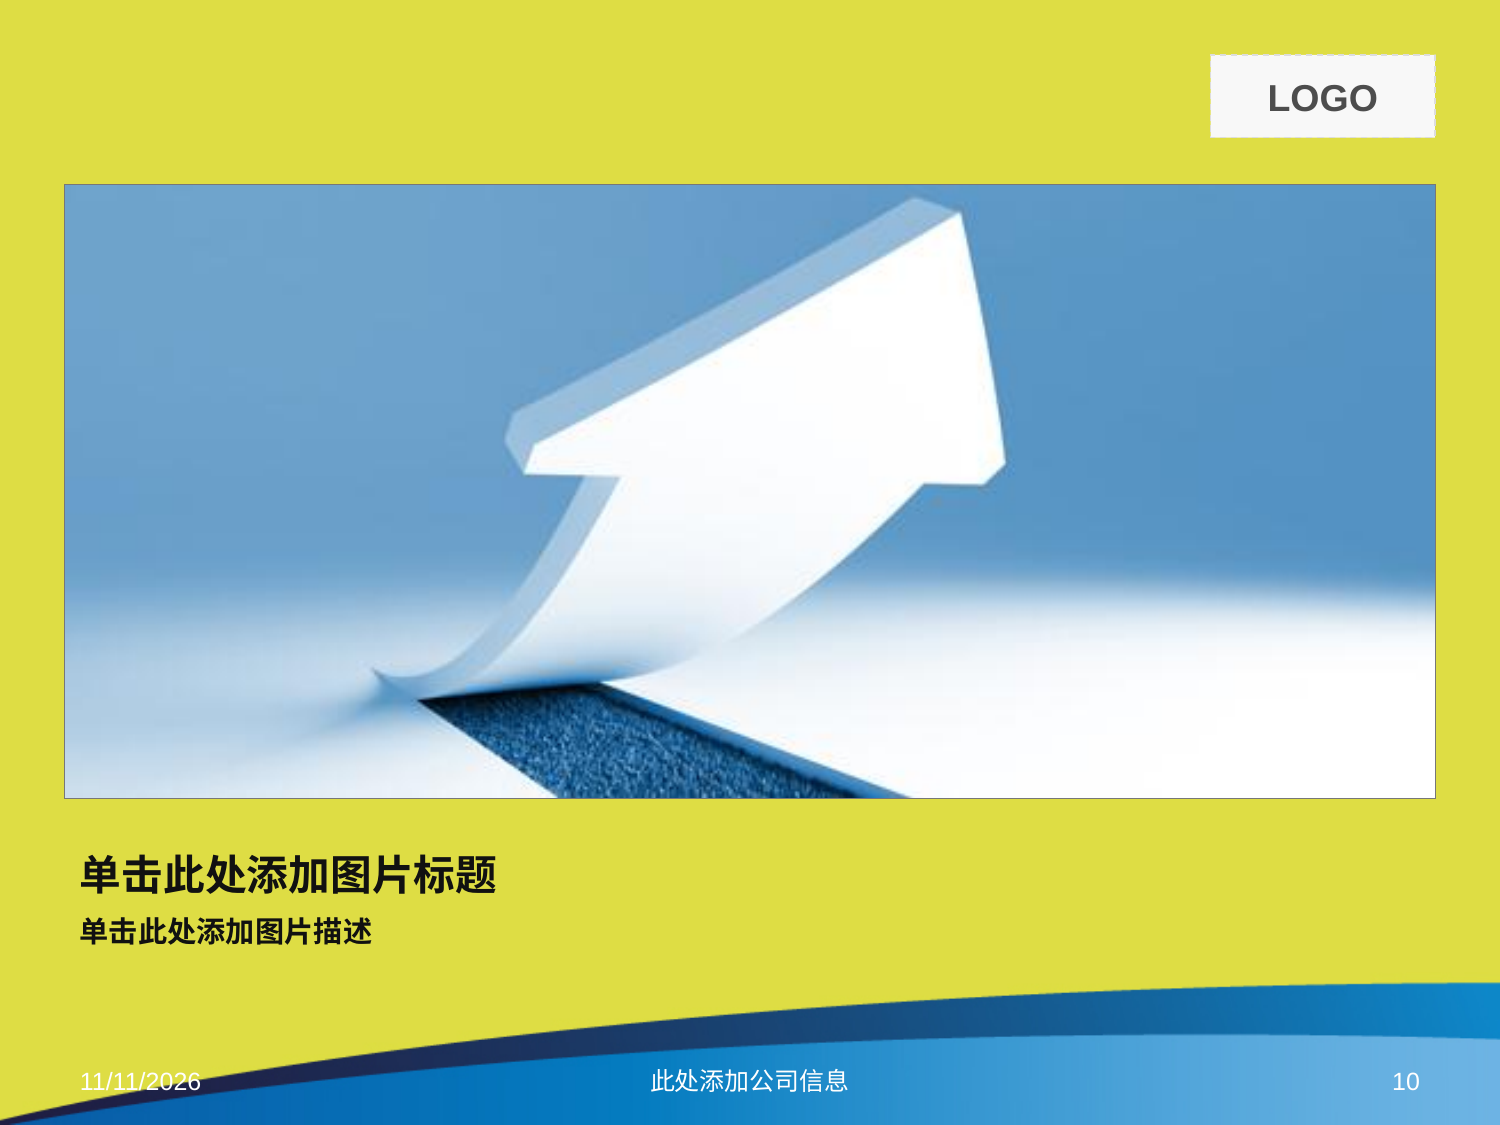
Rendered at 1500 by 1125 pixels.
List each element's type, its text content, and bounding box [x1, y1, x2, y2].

picture [0, 0, 1500, 1125]
list 单击此处添加图片描述 [64, 906, 1436, 1039]
footer 此处添加公司信息 [512, 1058, 988, 1103]
title 单击此处添加图片标题 [64, 813, 1436, 906]
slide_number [64, 1058, 415, 1103]
slide_number 10 [1085, 1058, 1436, 1103]
